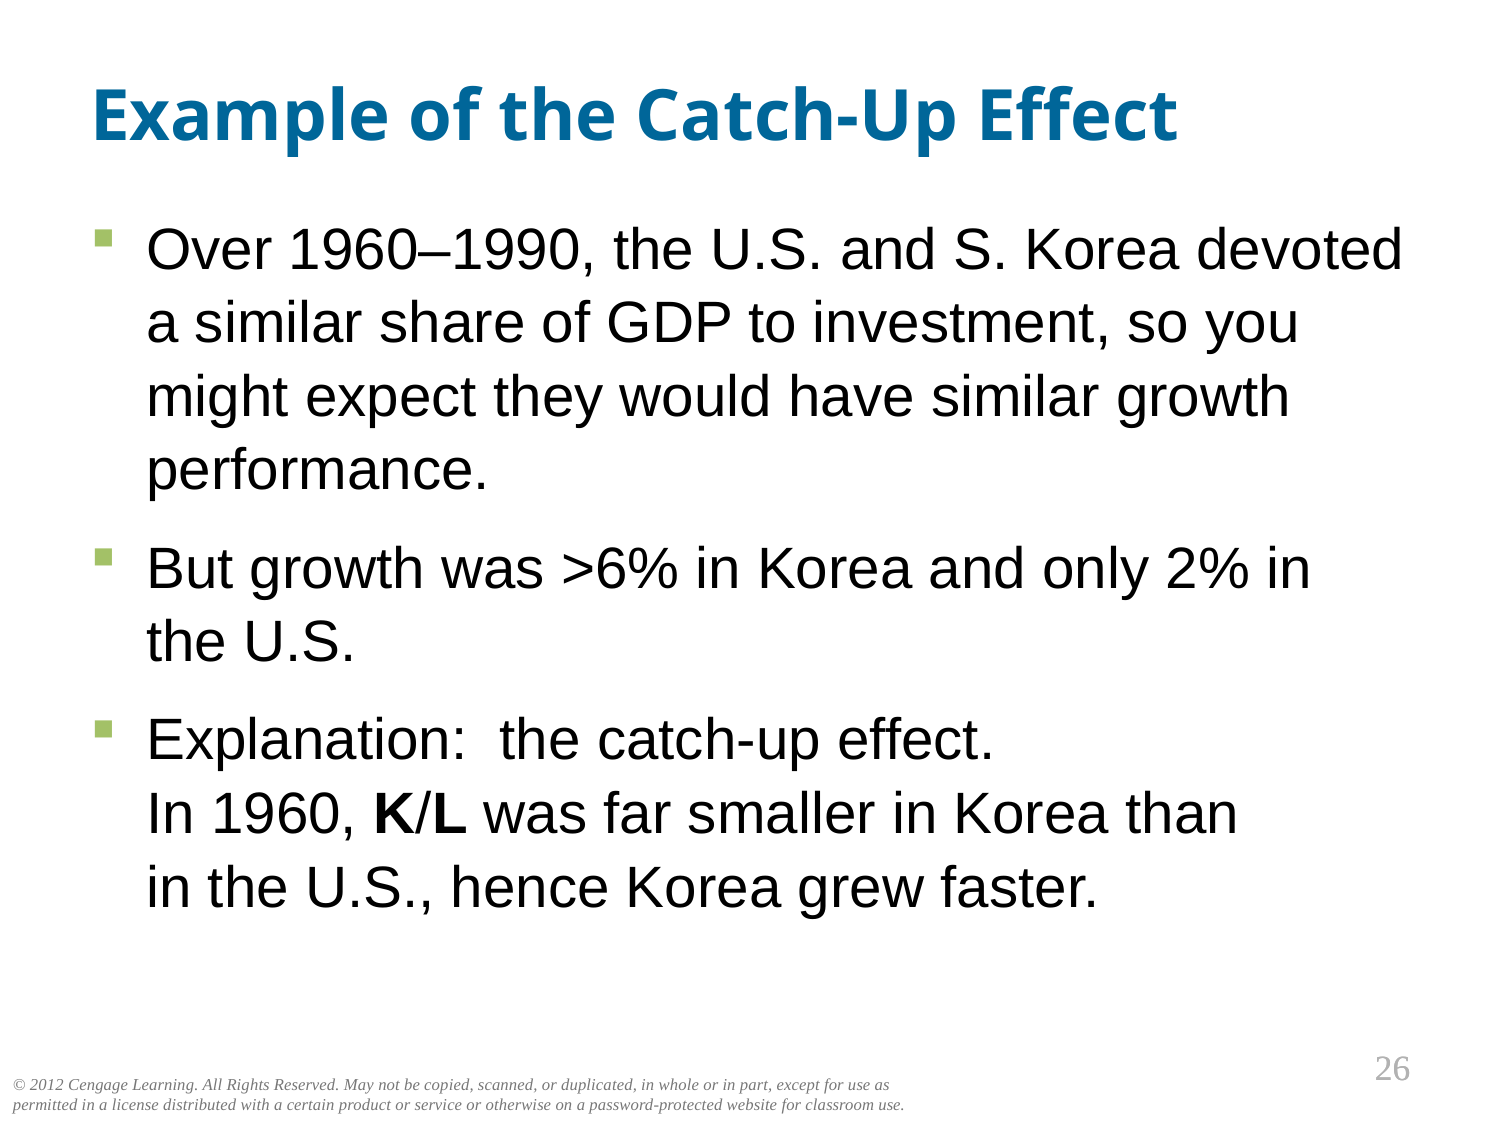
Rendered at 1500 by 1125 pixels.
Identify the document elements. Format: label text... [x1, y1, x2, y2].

title Example of the Catch-Up Effect [75, 37, 1425, 188]
list Over 1960–1990, the U.S. and S. Korea devoted a similar share of GDP to investment, so you might expect they would have similar growth performance. But growth was >6% in Korea and only 2% in the U.S. Explanation: the catch-up effect. In 1960, K/L was far smaller in Korea than in the U.S., hence Korea grew faster. [75, 200, 1425, 1017]
